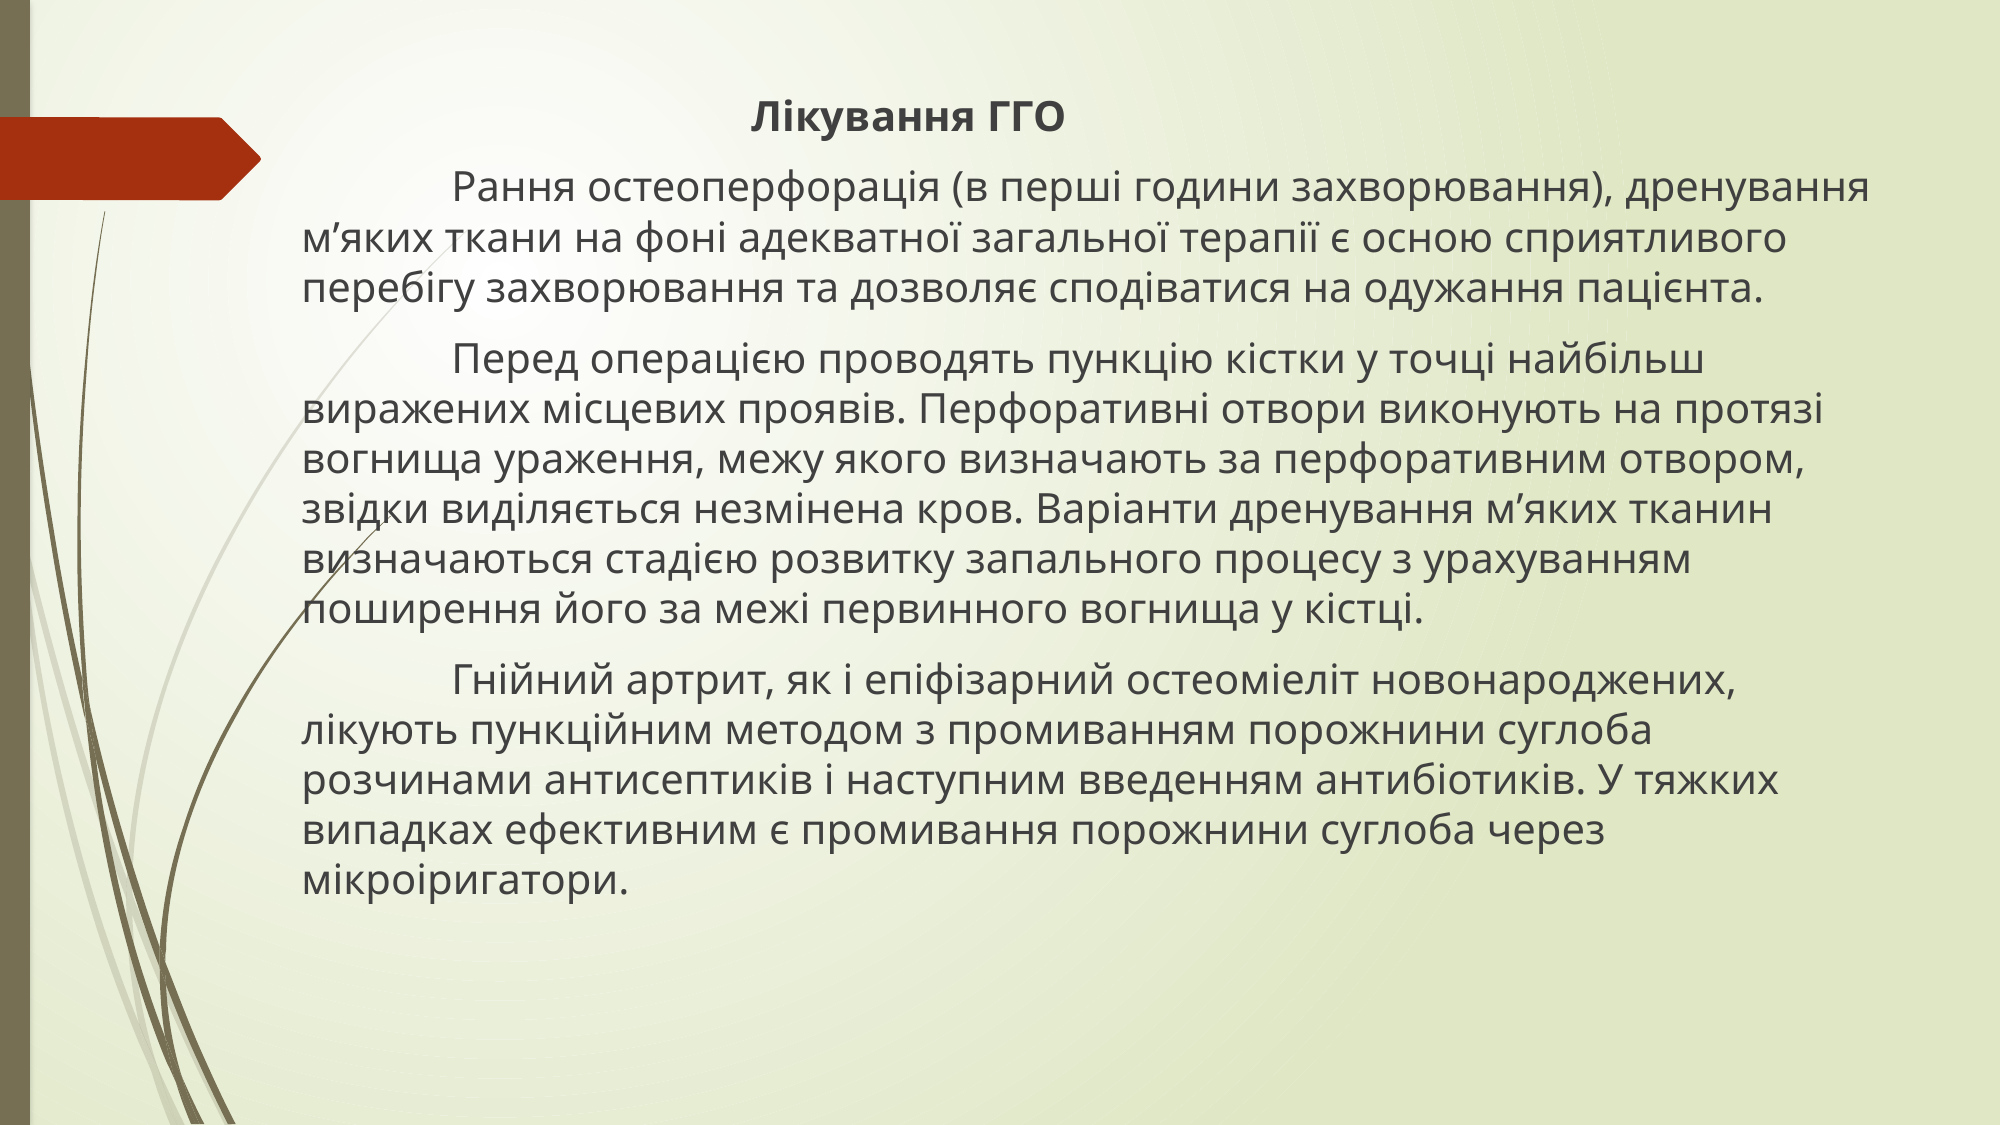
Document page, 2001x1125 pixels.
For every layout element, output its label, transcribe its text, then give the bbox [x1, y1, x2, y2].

list Лікування ГГО Рання остеоперфорація (в перші години захворювання), дренування м’яких ткани на фоні адекватної загальної терапії є осною сприятливого перебігу захворювання та дозволяє сподіватися на одужання пацієнта. Перед операцією проводять пункцію кістки у точці найбільш виражених місцевих проявів. Перфоративні отвори виконують на протязі вогнища ураження, межу якого визначають за перфоративним отвором, звідки виділяється незмінена кров. Варіанти дренування м’яких тканин визначаються стадією розвитку запального процесу з урахуванням поширення його за межі первинного вогнища у кістці. Гнійний артрит, як і епіфізарний остеоміеліт новонароджених, лікують пункційним методом з промиванням порожнини суглоба розчинами антисептиків і наступним введенням антибіотиків. У тяжких випадках ефективним є промивання порожнини суглоба через мікроіригатори. [286, 81, 1888, 1091]
